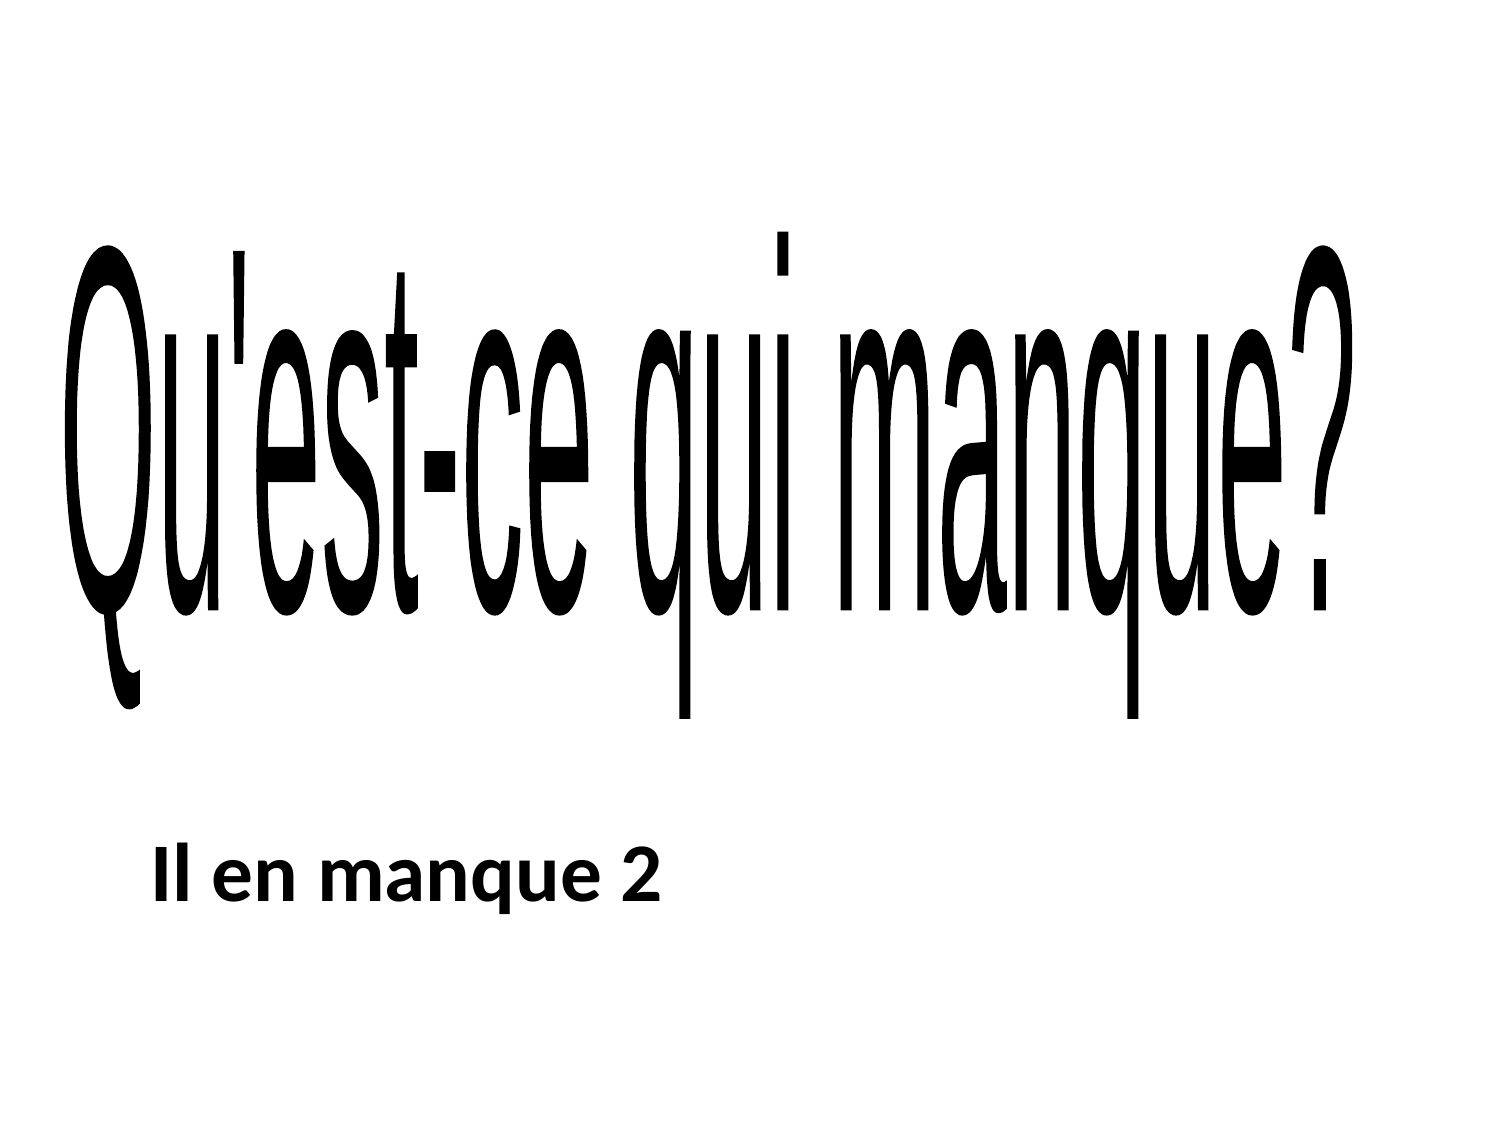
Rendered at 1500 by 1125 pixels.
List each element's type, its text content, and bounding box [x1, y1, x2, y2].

text_box Il en manque 2 [135, 810, 1235, 926]
